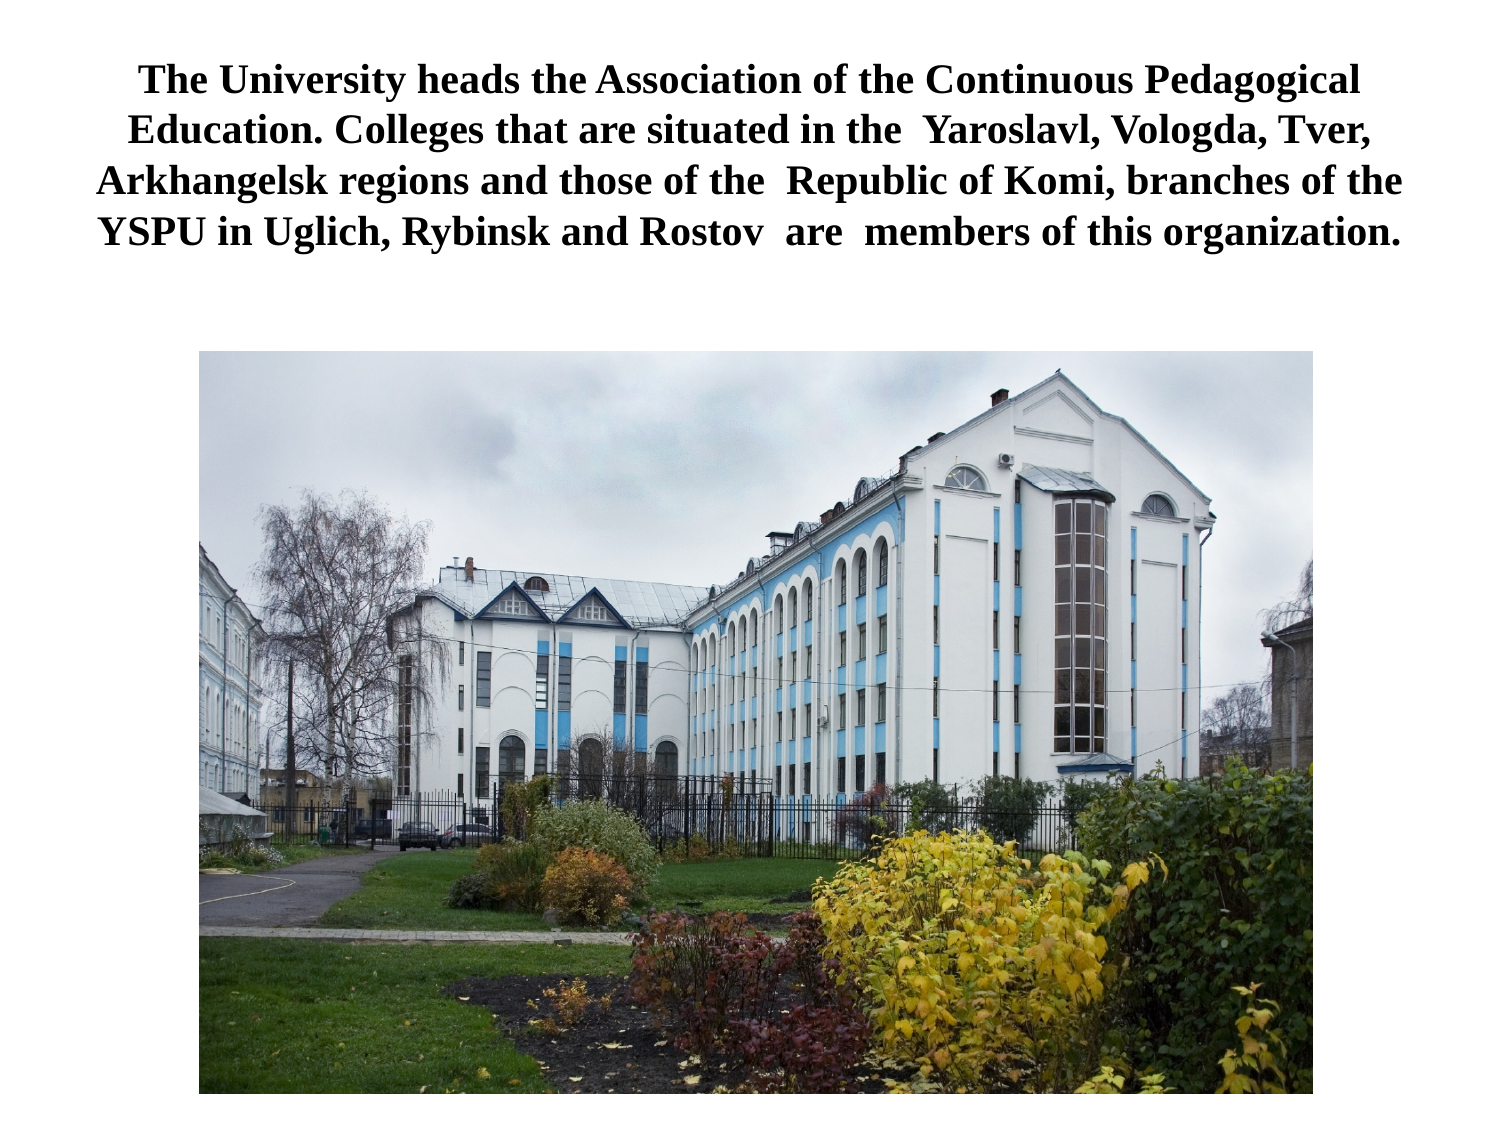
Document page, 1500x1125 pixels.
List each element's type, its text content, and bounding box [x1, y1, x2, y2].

title The University heads the Association of the Continuous Pedagogical Education. Colleges that are situated in the Yaroslavl, Vologda, Tver, Arkhangelsk regions and those of the Republic of Komi, branches of the YSPU in Uglich, Rybinsk and Rostov are members of this organization. [75, 0, 1425, 305]
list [198, 351, 1314, 1095]
